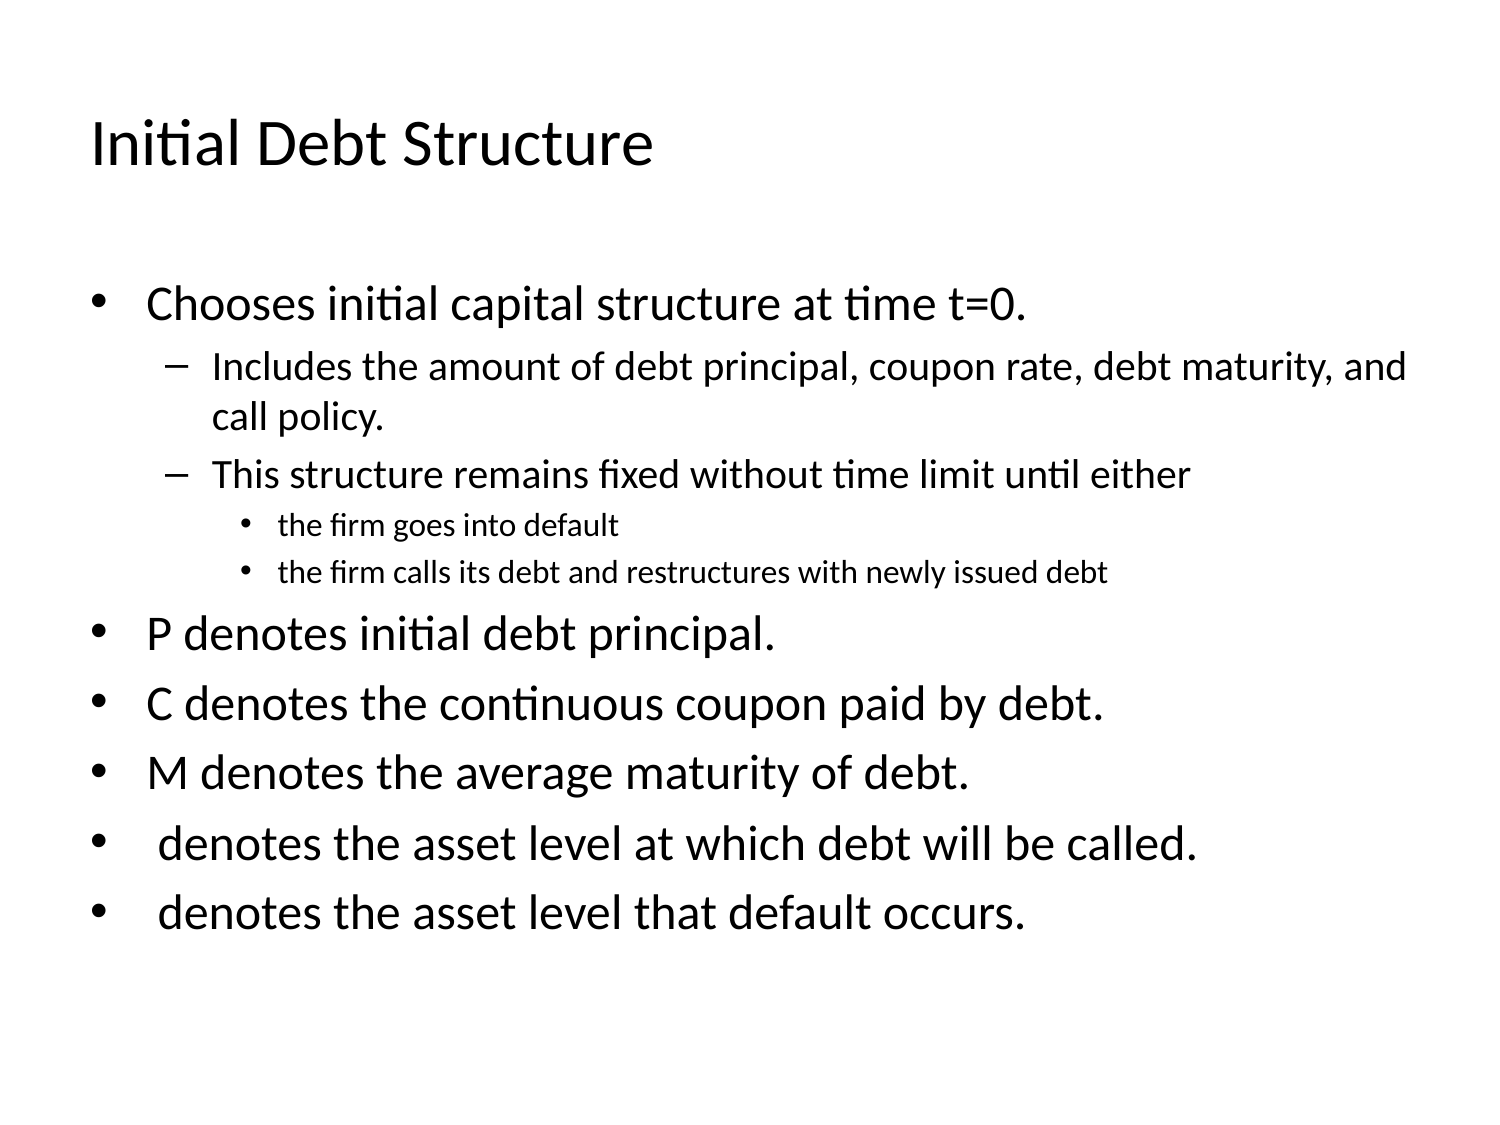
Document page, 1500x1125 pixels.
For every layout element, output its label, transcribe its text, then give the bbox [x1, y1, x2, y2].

title Initial Debt Structure [75, 45, 1425, 233]
